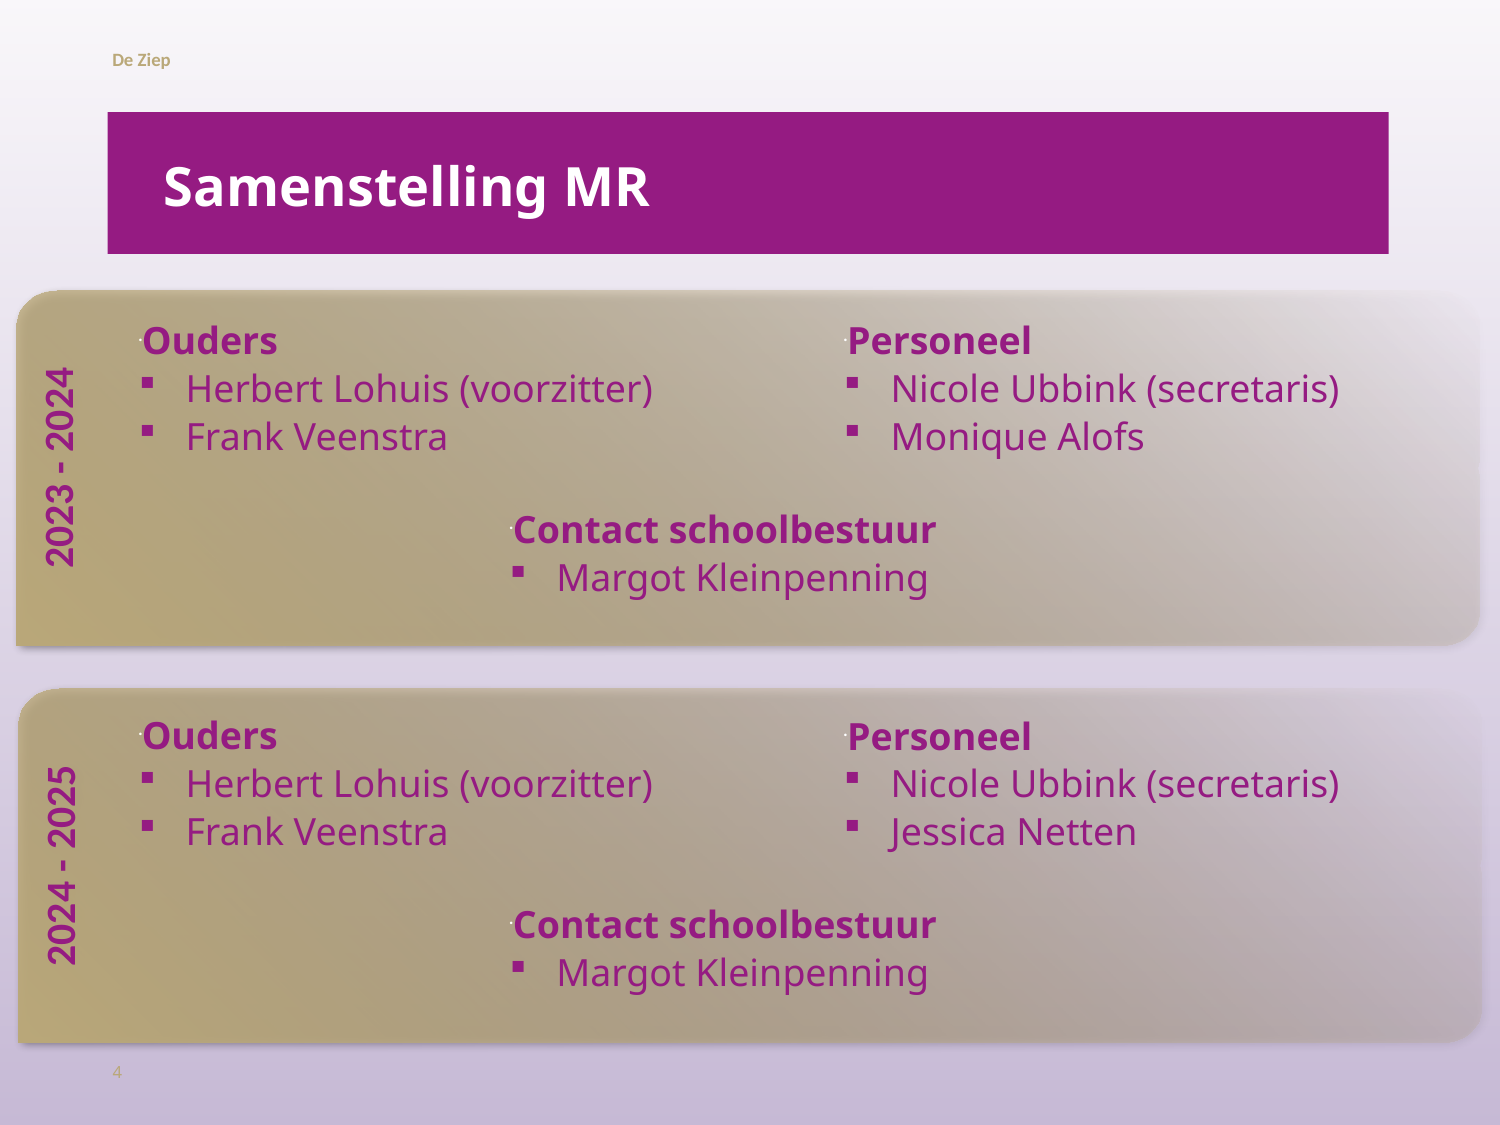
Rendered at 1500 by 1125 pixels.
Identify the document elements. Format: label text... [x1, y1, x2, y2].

title Samenstelling MR [107, 112, 1389, 254]
text_box Contact schoolbestuur Margot Kleinpenning [494, 890, 1107, 1043]
text_box Personeel Nicole Ubbink (secretaris) Jessica Netten [828, 702, 1414, 894]
slide_number 4 [112, 1058, 160, 1088]
list Ouders Herbert Lohuis (voorzitter) Frank Veenstra [123, 307, 709, 469]
text_box 2023 - 2024 [14, 288, 1482, 648]
text_box Personeel Nicole Ubbink (secretaris) Monique Alofs [828, 307, 1414, 499]
text_box Contact schoolbestuur Margot Kleinpenning [494, 495, 1107, 648]
text_box 2024 - 2025 [16, 686, 1484, 1046]
